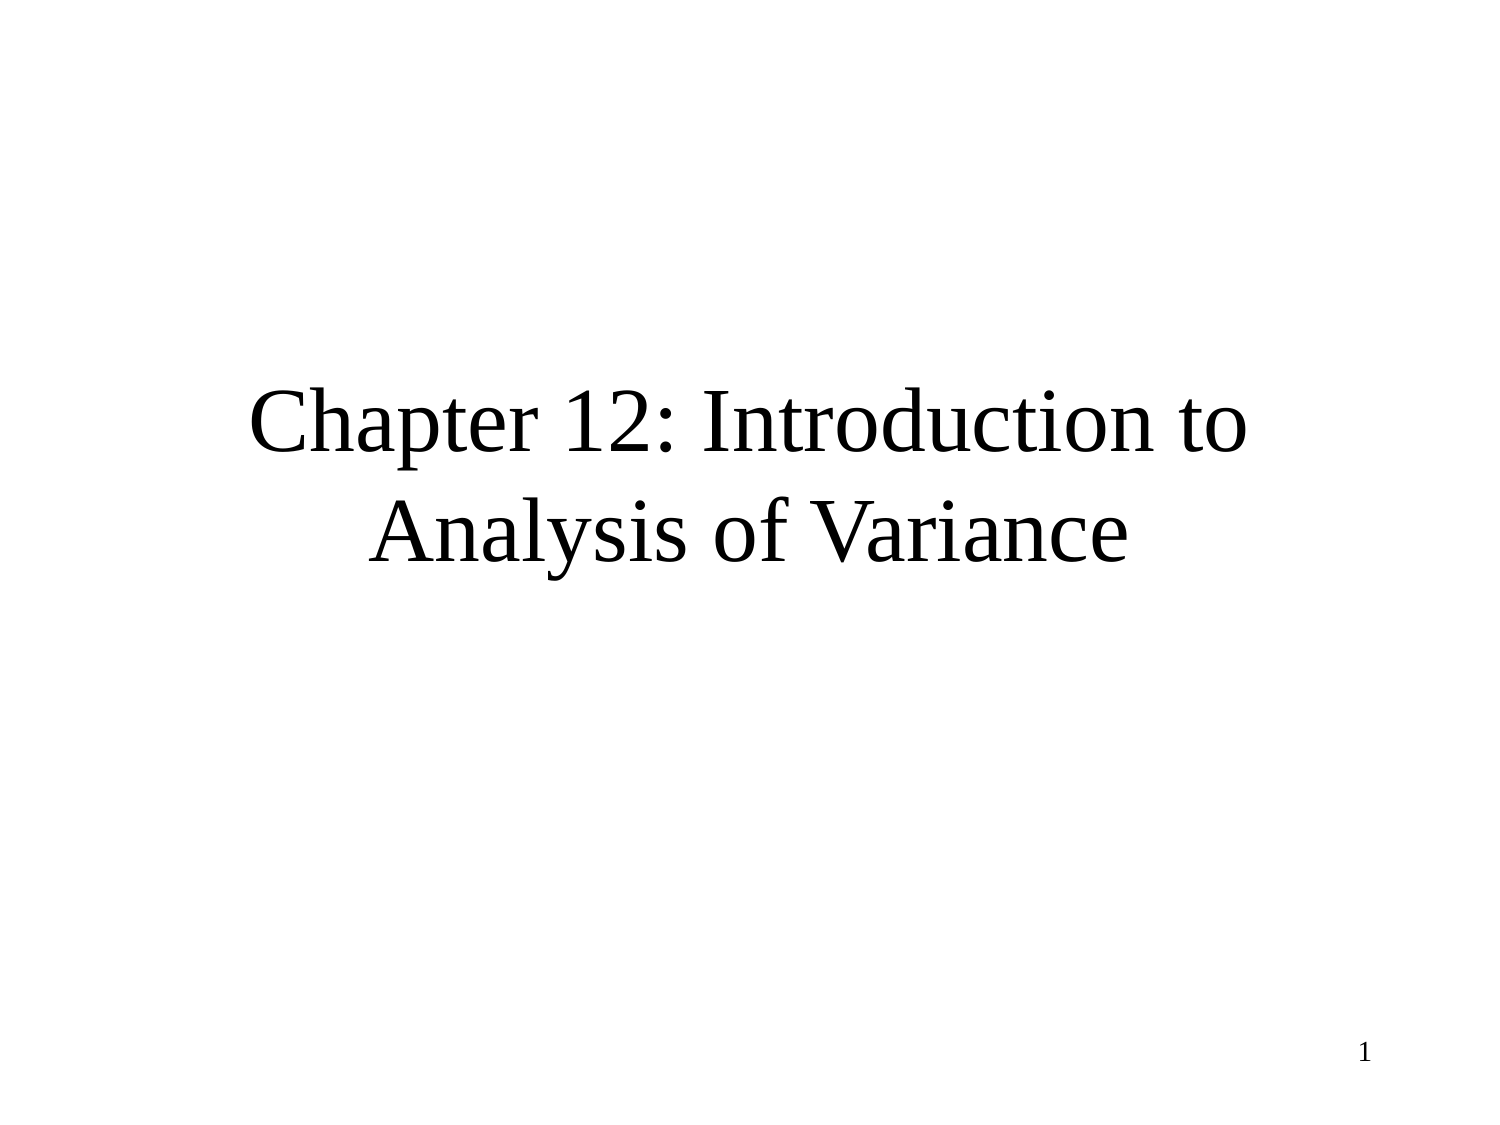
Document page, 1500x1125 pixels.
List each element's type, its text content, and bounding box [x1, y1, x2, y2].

slide_number 1 [1074, 1024, 1388, 1101]
title Chapter 12: Introduction to Analysis of Variance [112, 349, 1388, 591]
